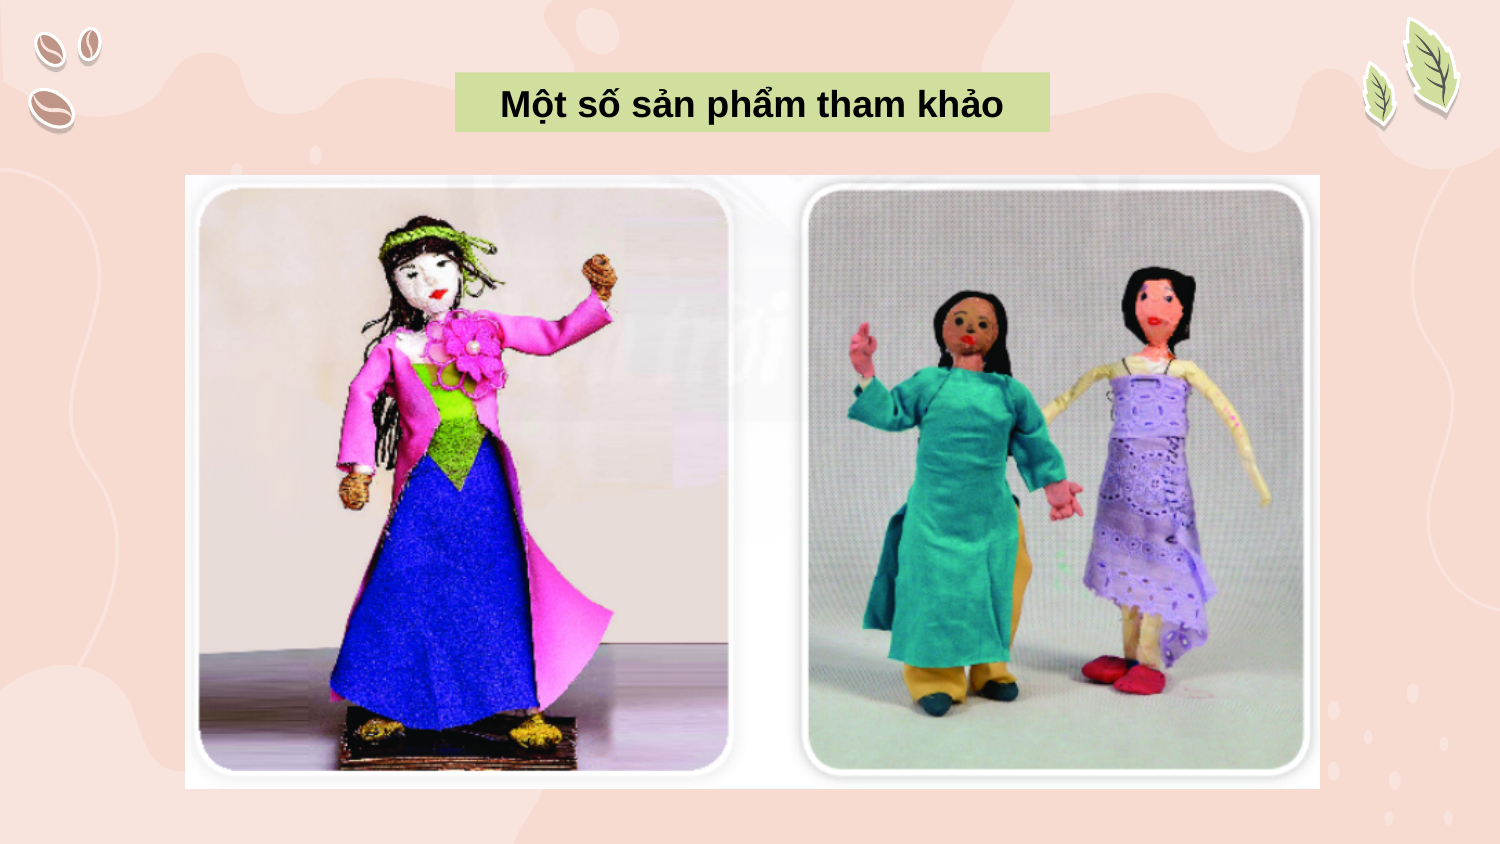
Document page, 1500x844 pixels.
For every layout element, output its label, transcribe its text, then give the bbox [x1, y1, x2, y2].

text_box Một số sản phẩm tham khảo [455, 72, 1050, 133]
picture [185, 174, 1320, 790]
